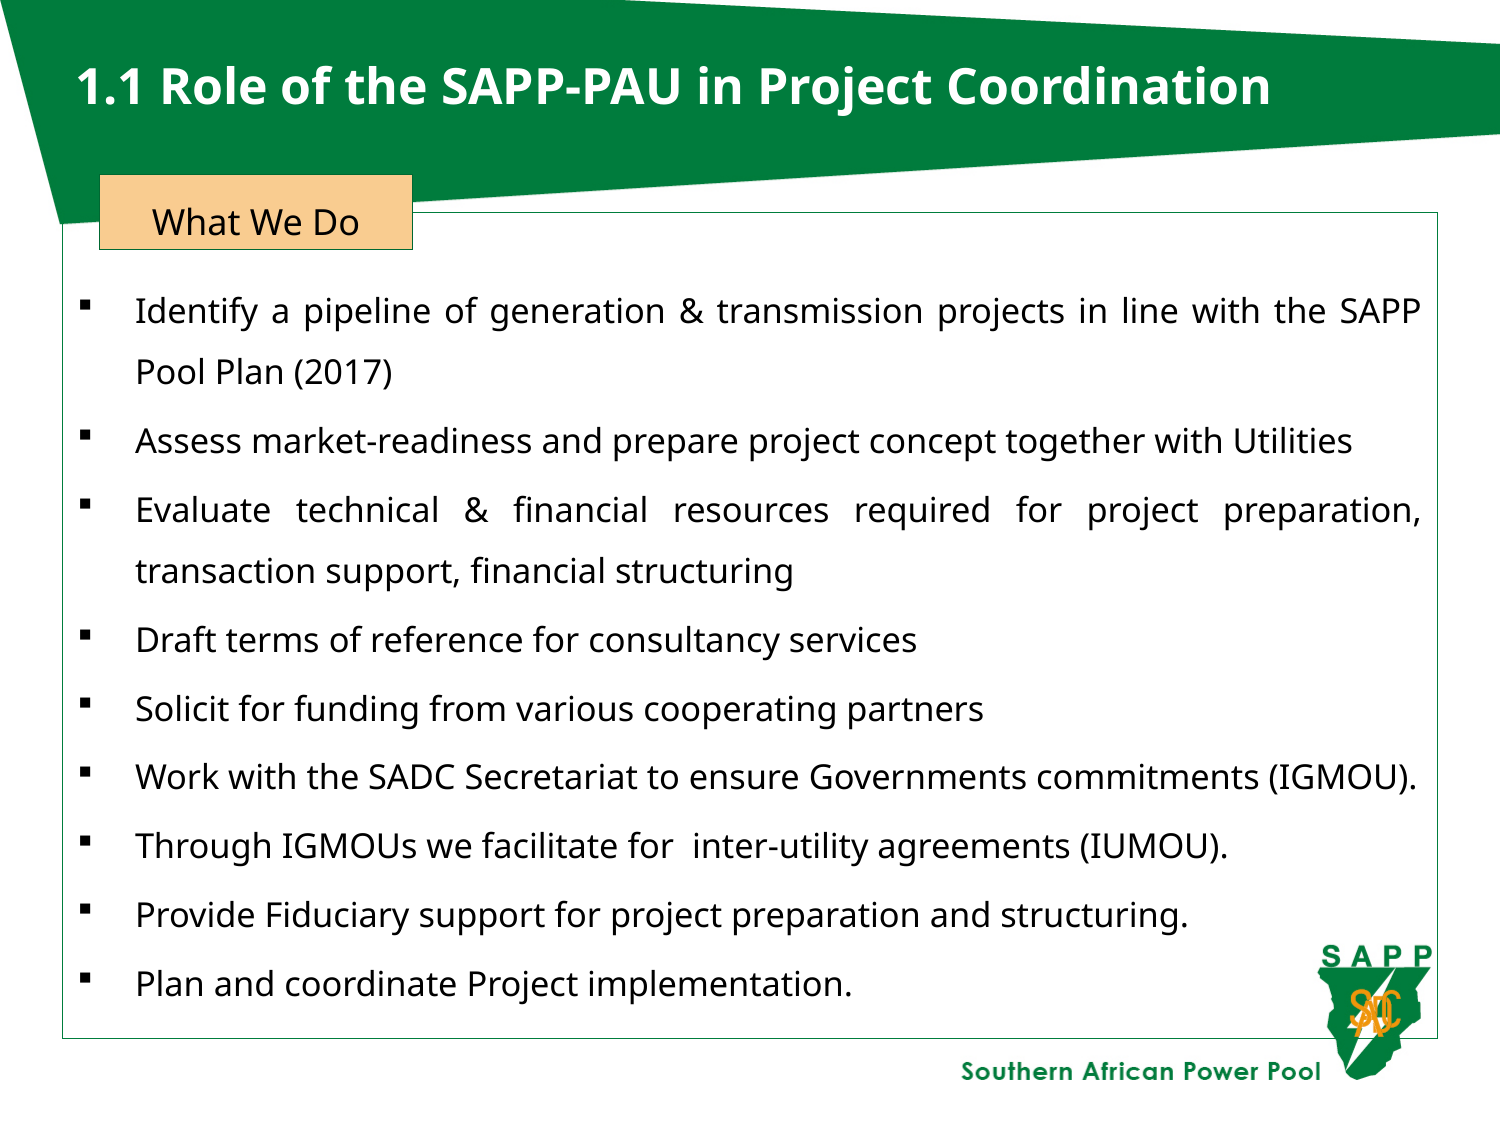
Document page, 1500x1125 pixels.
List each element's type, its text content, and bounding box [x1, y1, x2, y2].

list Identify a pipeline of generation & transmission projects in line with the SAPP Pool Plan (2017) Assess market-readiness and prepare project concept together with Utilities Evaluate technical & financial resources required for project preparation, transaction support, financial structuring Draft terms of reference for consultancy services Solicit for funding from various cooperating partners Work with the SADC Secretariat to ensure Governments commitments (IGMOU). Through IGMOUs we facilitate for inter-utility agreements (IUMOU). Provide Fiduciary support for project preparation and structuring. Plan and coordinate Project implementation. [62, 212, 1438, 1039]
text_box What We Do [99, 174, 413, 250]
picture [0, 0, 1500, 1125]
title 1.1 Role of the SAPP-PAU in Project Coordination [75, 45, 1425, 138]
